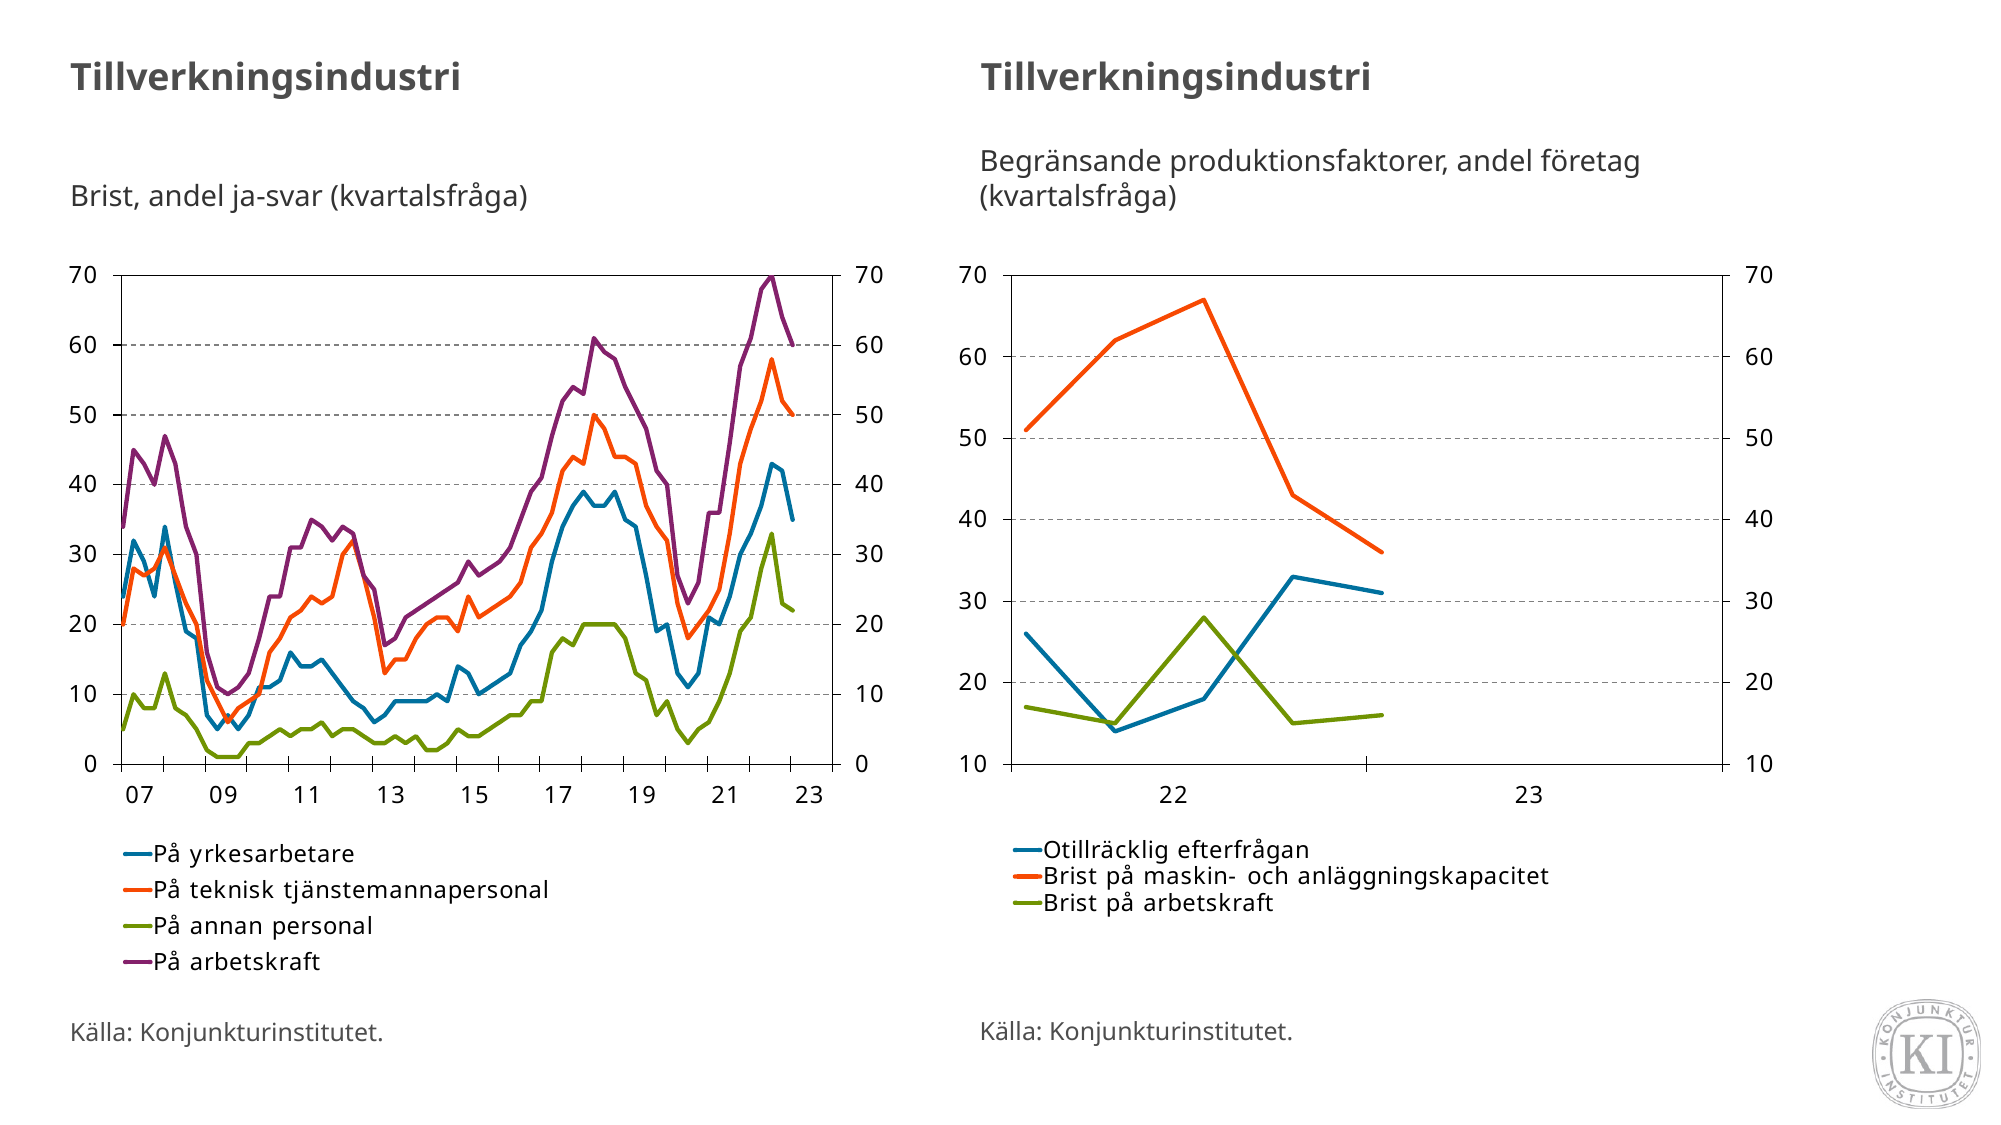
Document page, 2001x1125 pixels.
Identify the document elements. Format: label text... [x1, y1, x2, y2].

list Tillverkningsindustri [965, 45, 1849, 129]
list Begränsande produktionsfaktorer, andel företag (kvartalsfråga) [964, 137, 1848, 220]
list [51, 249, 939, 981]
picture [1872, 999, 1981, 1109]
list Källa: Konjunkturinstitutet. [964, 1008, 1848, 1106]
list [941, 249, 1829, 945]
list Brist, andel ja-svar (kvartalsfråga) [55, 137, 938, 220]
title Tillverkningsindustri [55, 45, 938, 128]
subtitle Källa: Konjunkturinstitutet. [55, 1008, 938, 1106]
